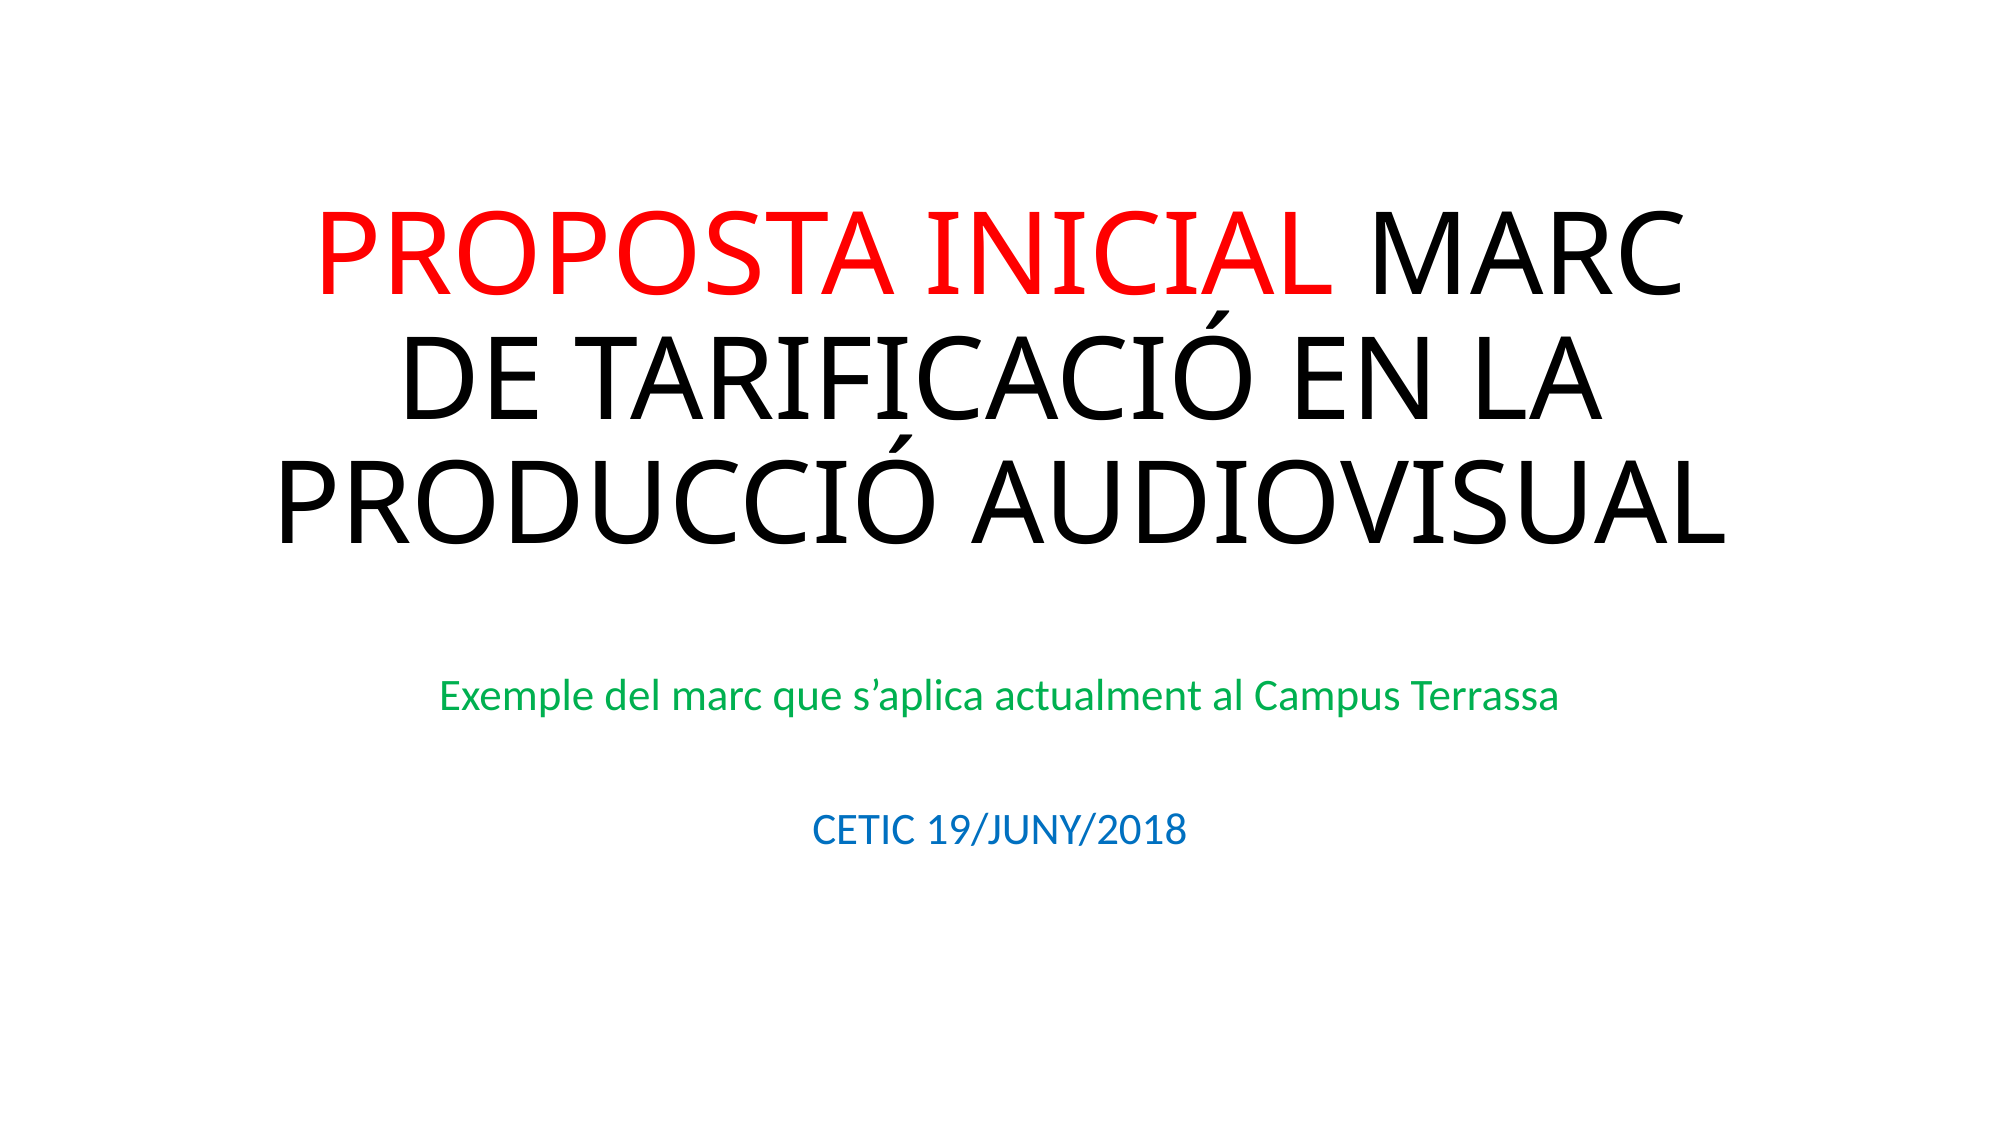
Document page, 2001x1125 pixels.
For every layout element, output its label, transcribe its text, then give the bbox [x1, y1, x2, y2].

subtitle Exemple del marc que s’aplica actualment al Campus Terrassa CETIC 19/JUNY/2018 [249, 590, 1750, 863]
title PROPOSTA INICIAL MARC DE TARIFICACIÓ EN LA PRODUCCIÓ AUDIOVISUAL [249, 184, 1750, 576]
